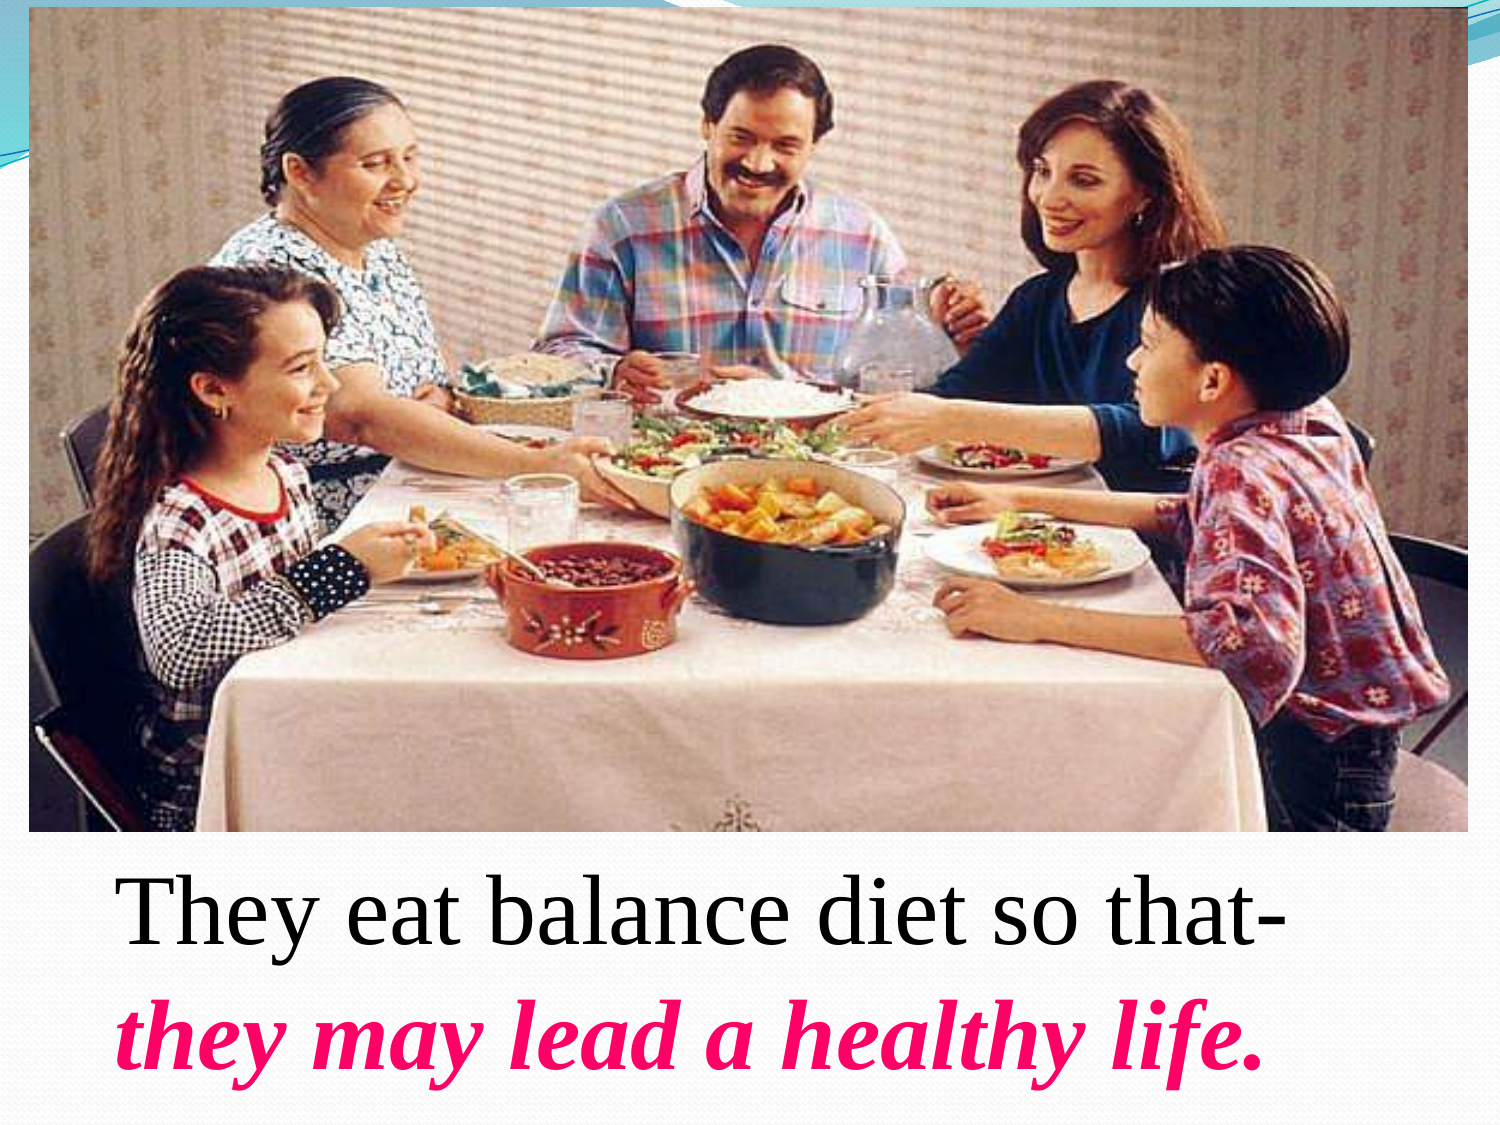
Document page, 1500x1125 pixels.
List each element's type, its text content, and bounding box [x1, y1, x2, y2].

picture [29, 6, 1468, 832]
text_box They eat balance diet so that- [99, 842, 1325, 973]
text_box they may lead a healthy life. [99, 962, 1288, 1098]
